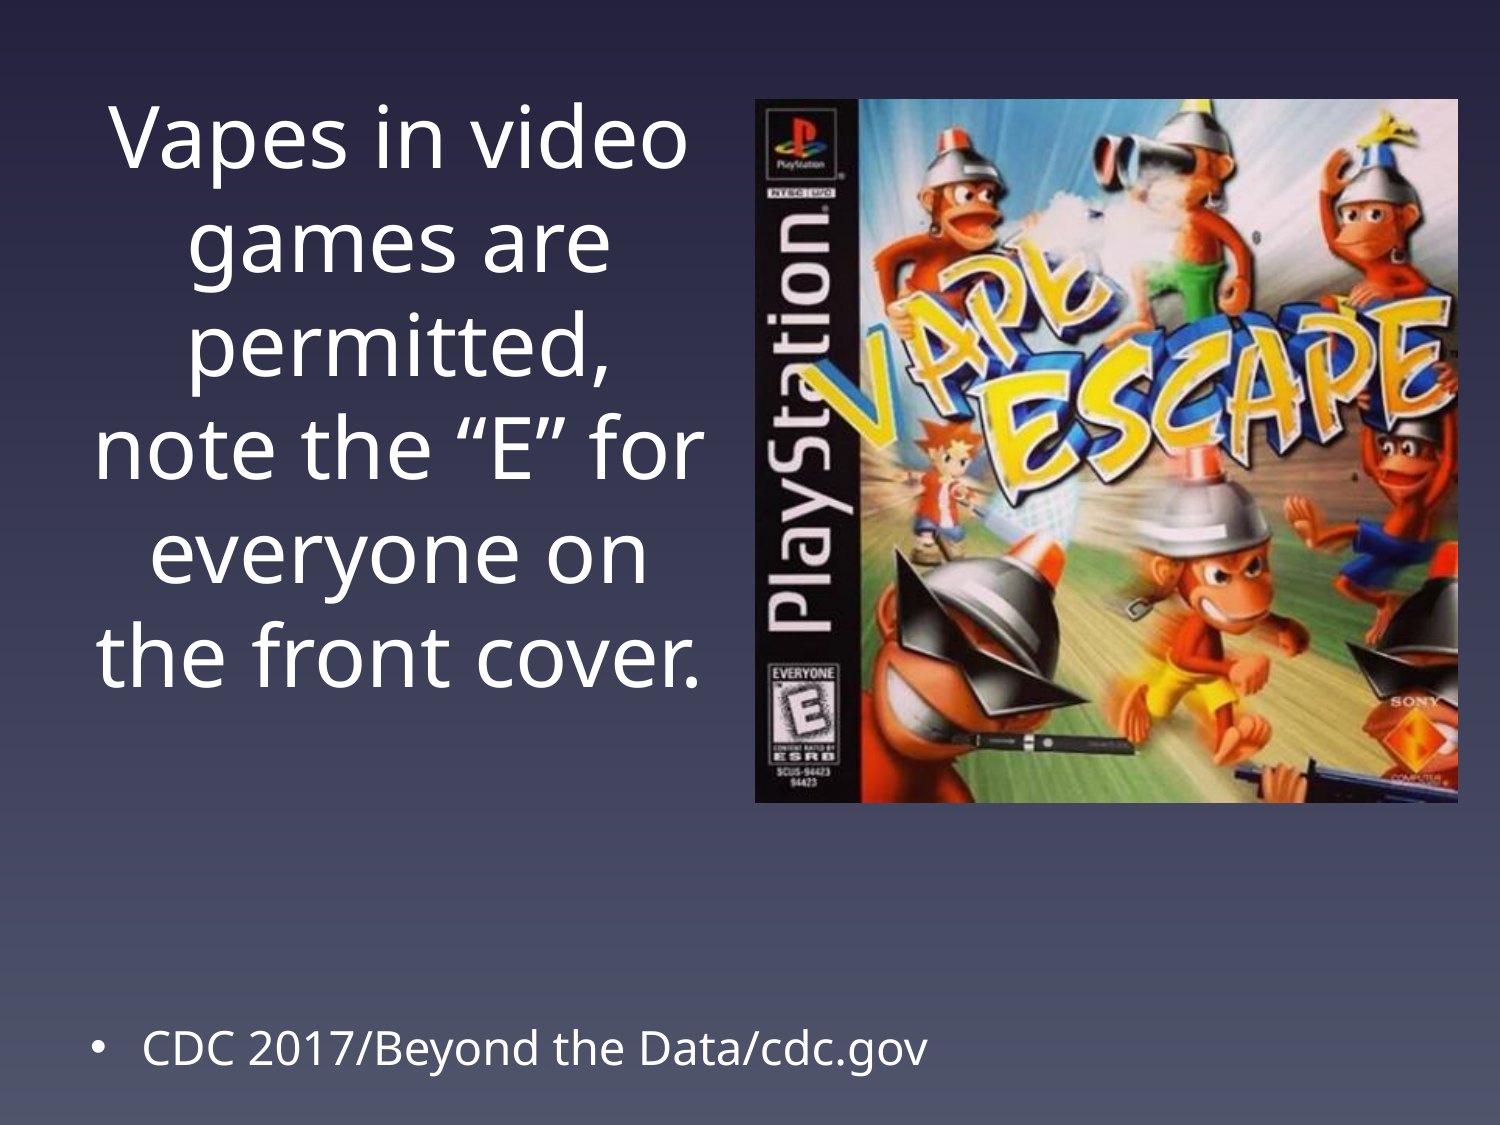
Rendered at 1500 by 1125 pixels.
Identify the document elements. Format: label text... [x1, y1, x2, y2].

list CDC 2017/Beyond the Data/cdc.gov [75, 981, 1425, 1083]
title Vapes in video games are permitted, note the “E” for everyone on the front cover. [75, 75, 725, 817]
picture [754, 99, 1459, 803]
